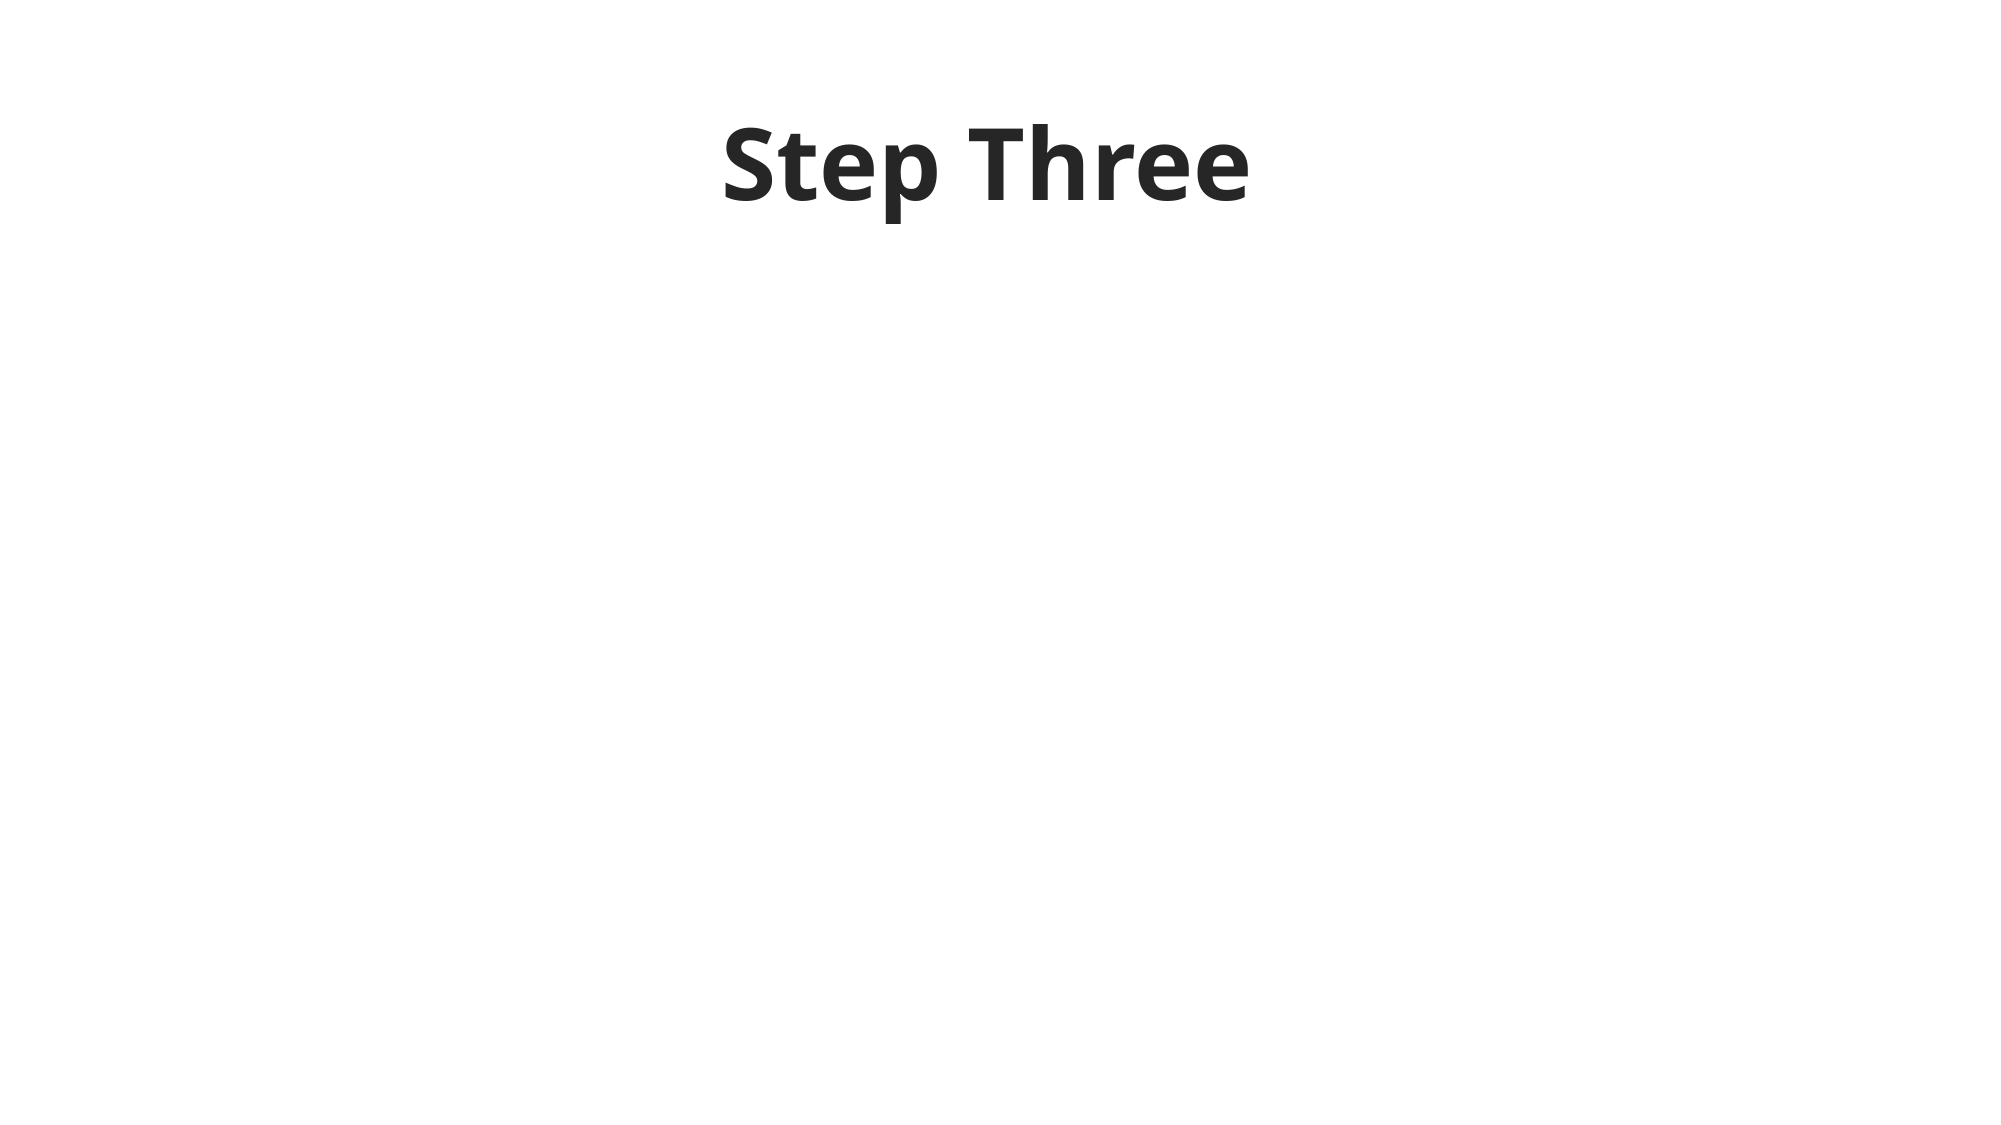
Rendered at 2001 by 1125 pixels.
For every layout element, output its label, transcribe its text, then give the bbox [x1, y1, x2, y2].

title Step Three [137, 59, 1863, 278]
